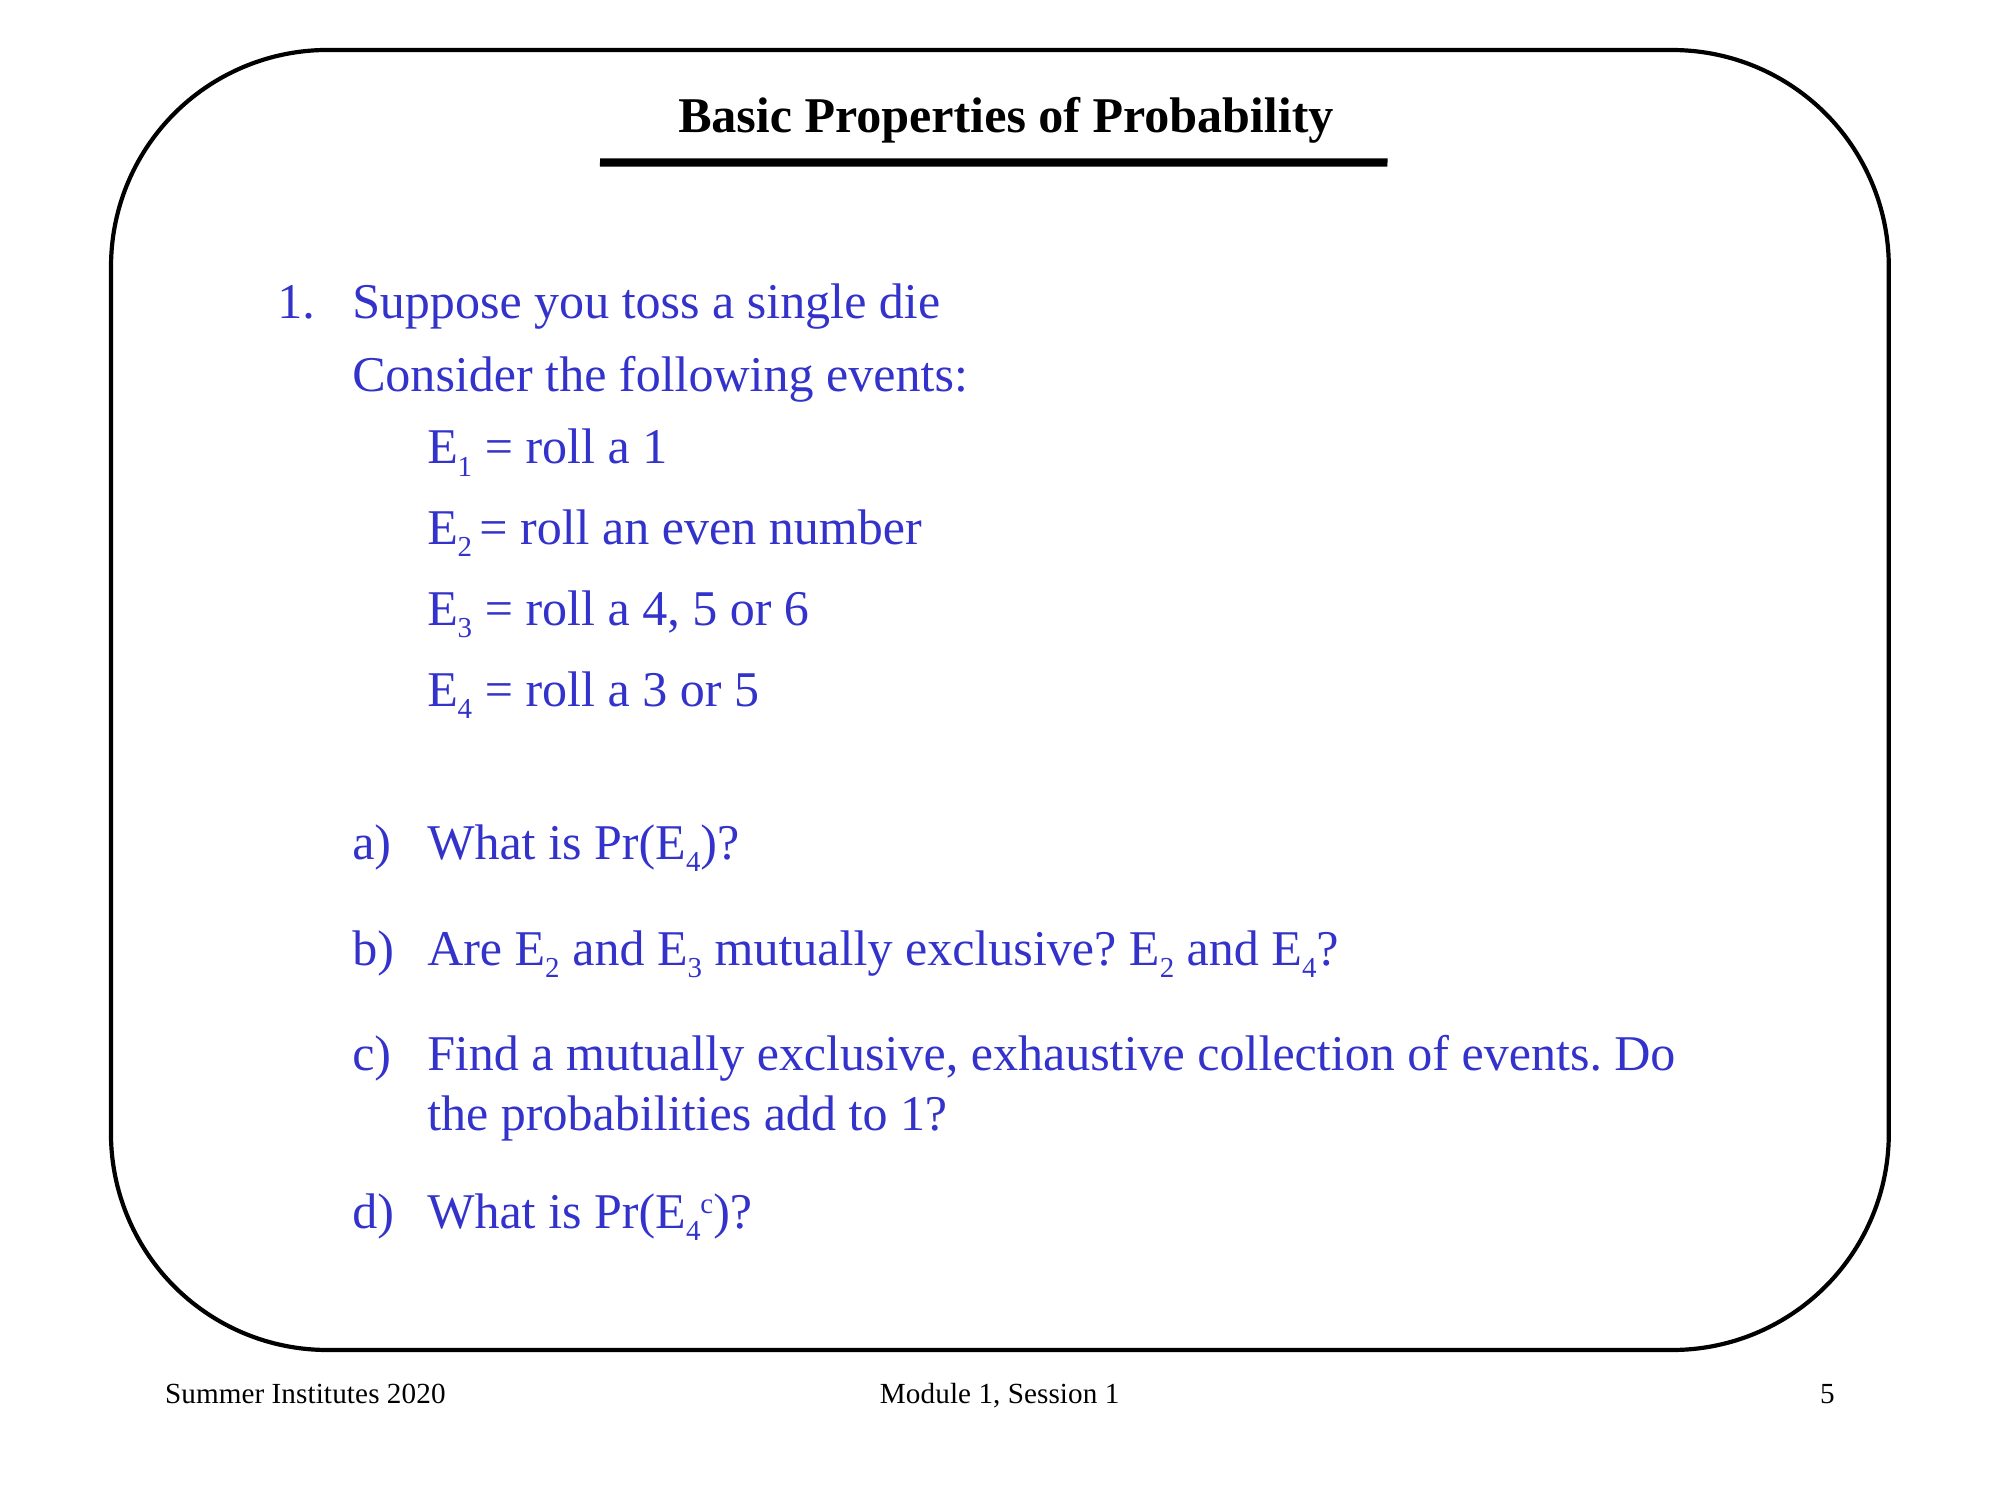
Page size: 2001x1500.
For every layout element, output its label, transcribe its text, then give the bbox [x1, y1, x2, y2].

slide_number Summer Institutes 2020 [150, 1366, 567, 1467]
text_box Basic Properties of Probability [637, 74, 1375, 151]
text_box Suppose you toss a single die Consider the following events: E1 = roll a 1 E2 = roll an even number E3 = roll a 4, 5 or 6 E4 = roll a 3 or 5 What is Pr(E4)? Are E2 and E3 mutually exclusive? E2 and E4? Find a mutually exclusive, exhaustive collection of events. Do the probabilities add to 1? What is Pr(E4c)? [262, 261, 1700, 1364]
footer Module 1, Session 1 [683, 1366, 1317, 1467]
slide_number 5 [1433, 1366, 1850, 1467]
